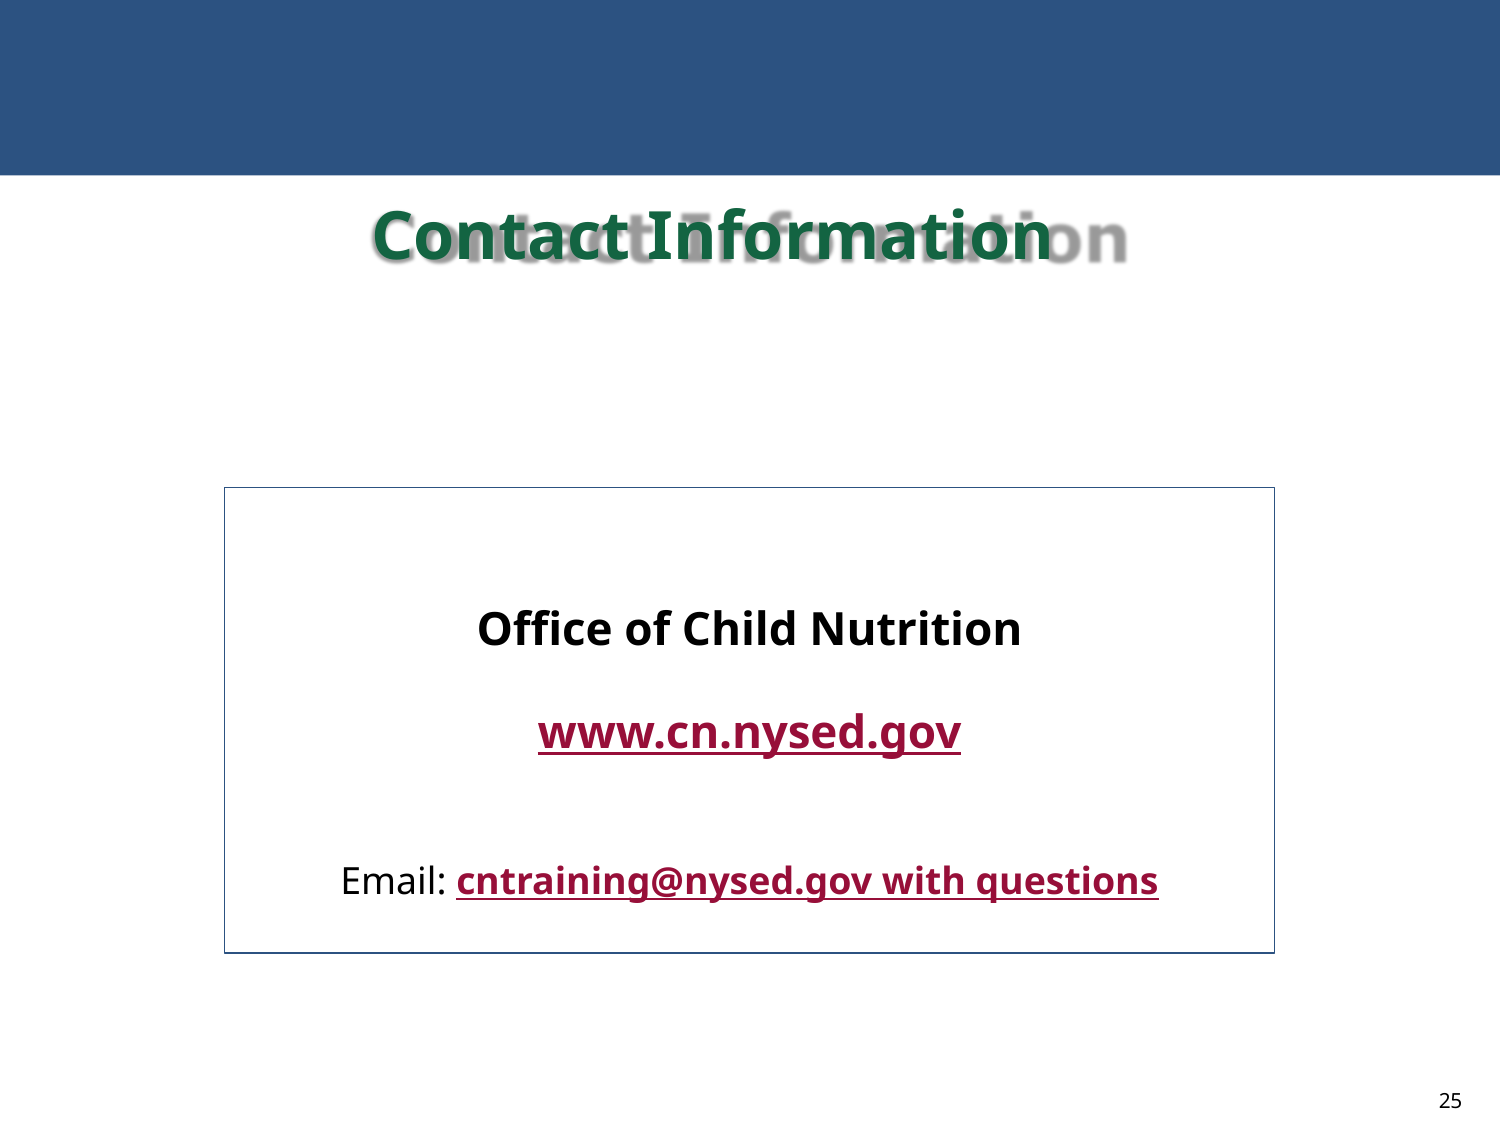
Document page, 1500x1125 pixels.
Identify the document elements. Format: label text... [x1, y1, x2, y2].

text_box [323, 170, 1176, 321]
text_box Office of Child Nutrition www.cn.nysed.gov Email: cntraining@nysed.gov with questions [224, 487, 1275, 954]
title Contact Information [364, 190, 1136, 381]
slide_number 25 [1434, 1085, 1470, 1125]
